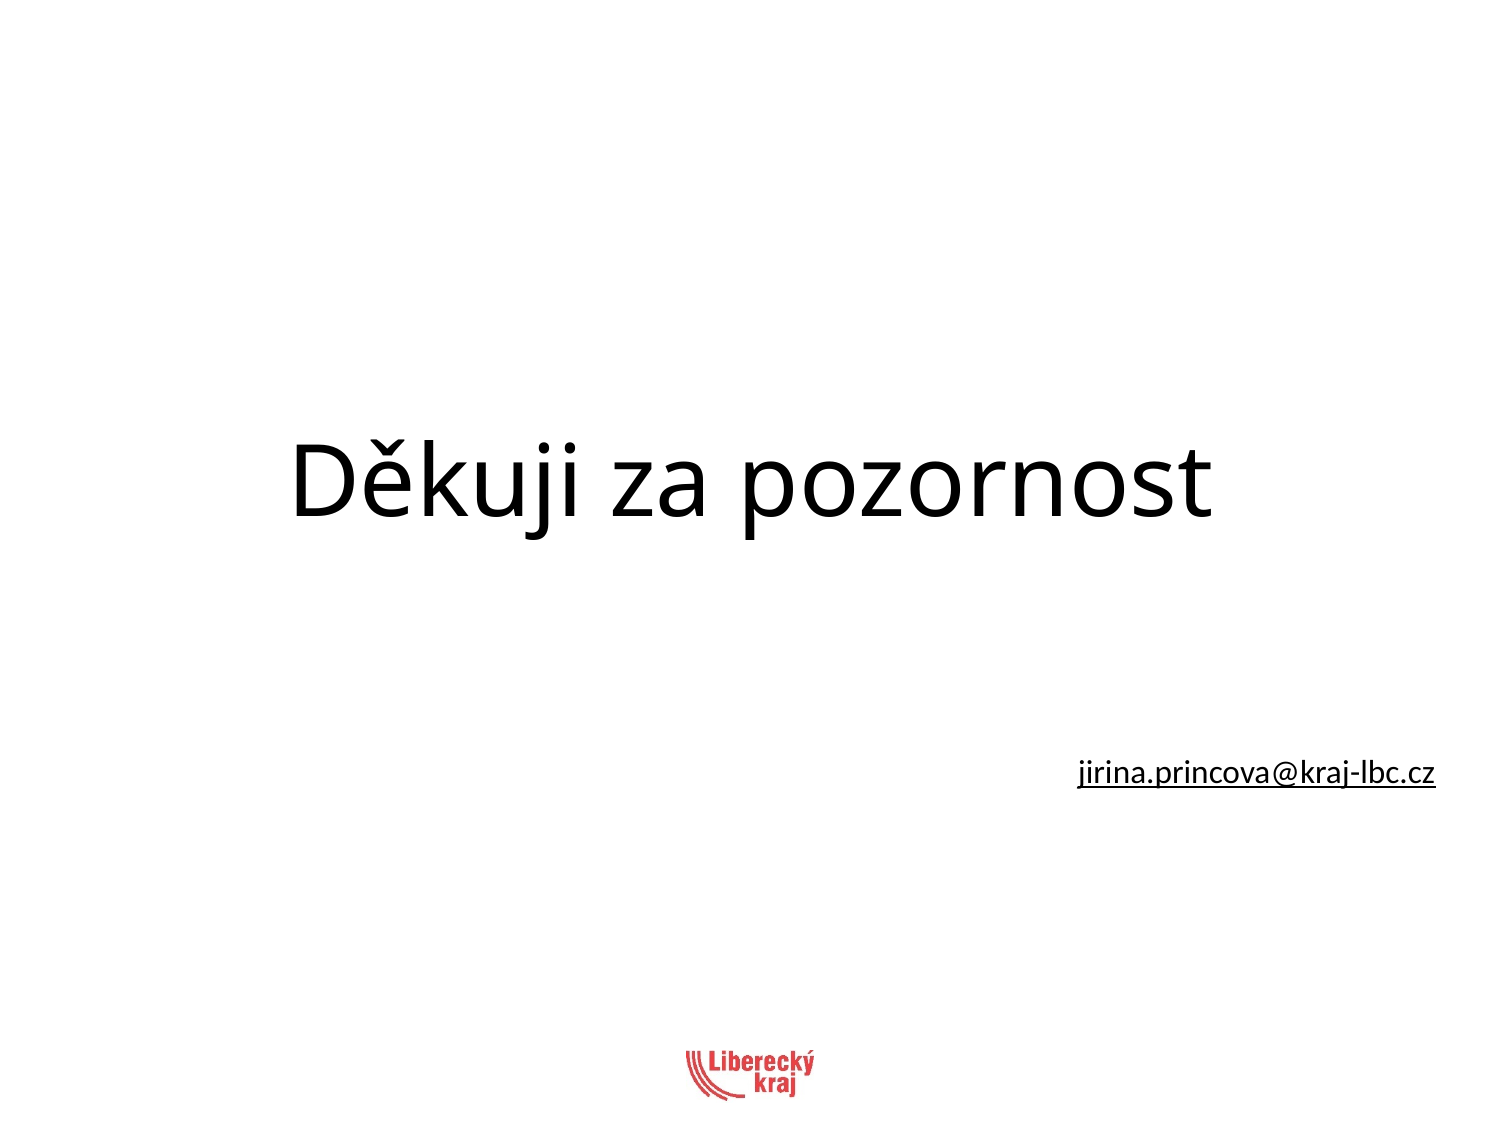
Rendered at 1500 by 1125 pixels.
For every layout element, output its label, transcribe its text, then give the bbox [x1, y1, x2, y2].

title Děkuji za pozornost [113, 397, 1389, 549]
subtitle jirina.princova@kraj-lbc.cz [821, 751, 1459, 1024]
picture [686, 1050, 814, 1103]
